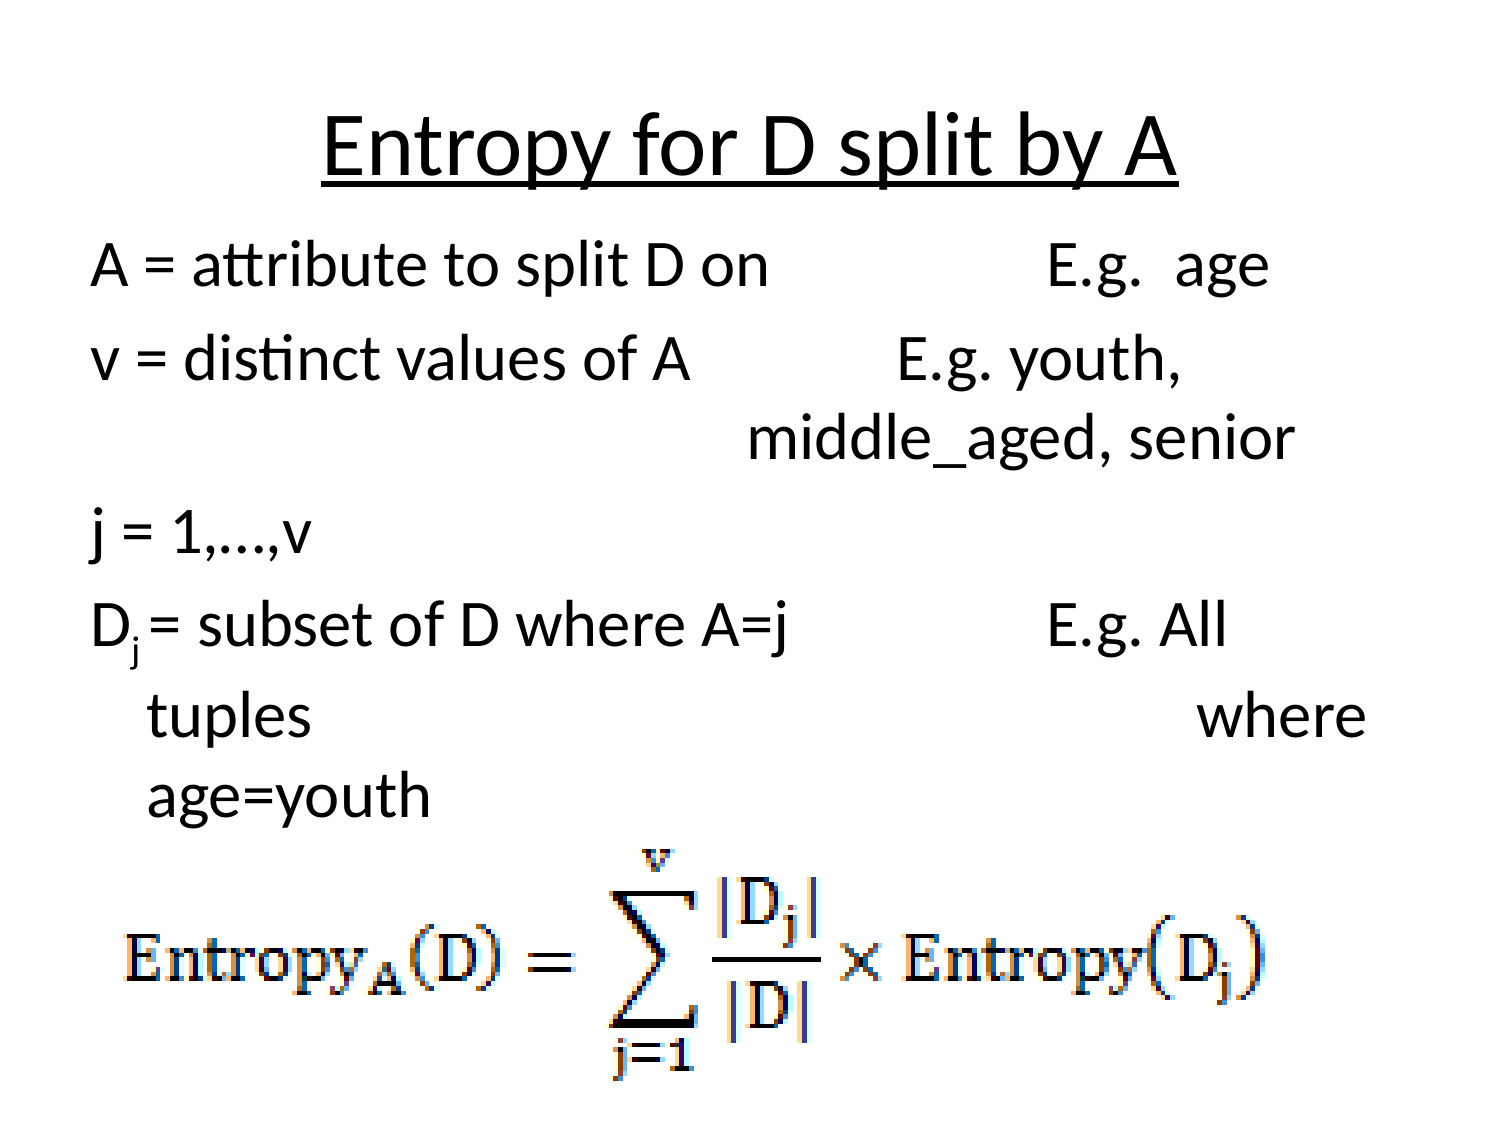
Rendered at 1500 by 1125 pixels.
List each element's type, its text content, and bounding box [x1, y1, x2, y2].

title Entropy for D split by A [75, 45, 1425, 212]
picture [123, 849, 1266, 1101]
list A = attribute to split D on E.g. age v = distinct values of A E.g. youth, middle_aged, senior j = 1,…,v Dj = subset of D where A=j E.g. All tuples where age=youth [75, 212, 1425, 1050]
